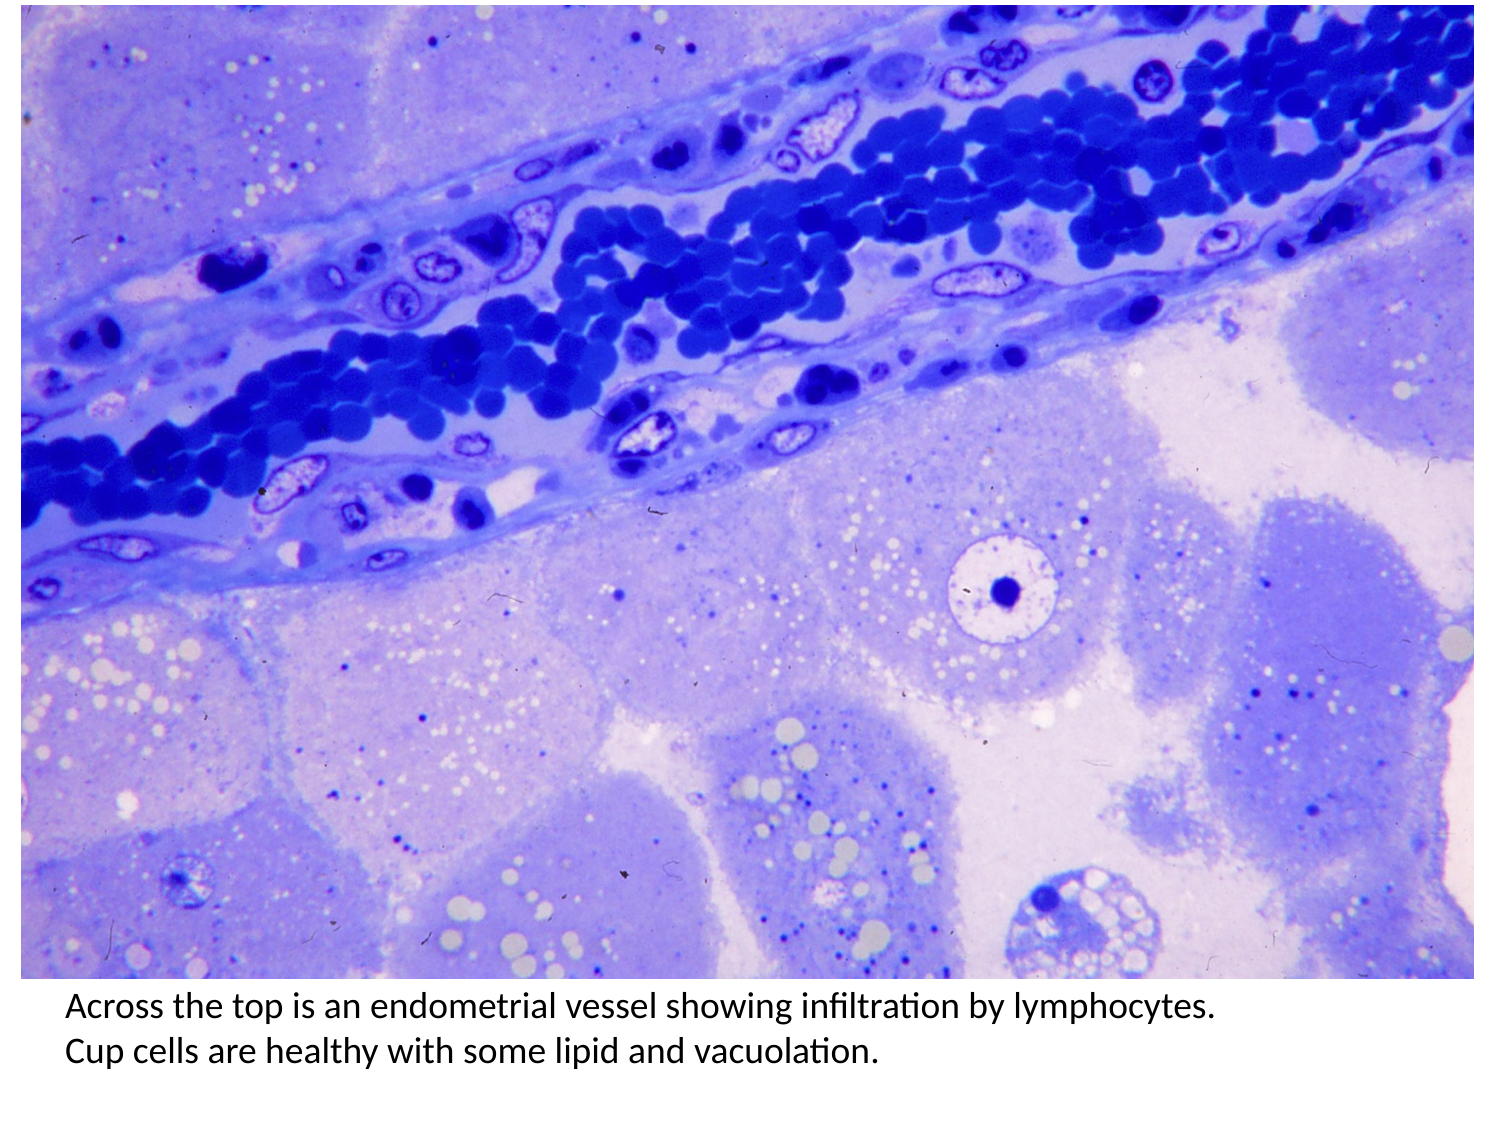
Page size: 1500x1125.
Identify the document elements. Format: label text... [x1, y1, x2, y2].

text_box Across the top is an endometrial vessel showing infiltration by lymphocytes. Cup cells are healthy with some lipid and vacuolation. [50, 973, 1500, 1079]
picture [20, 5, 1474, 979]
